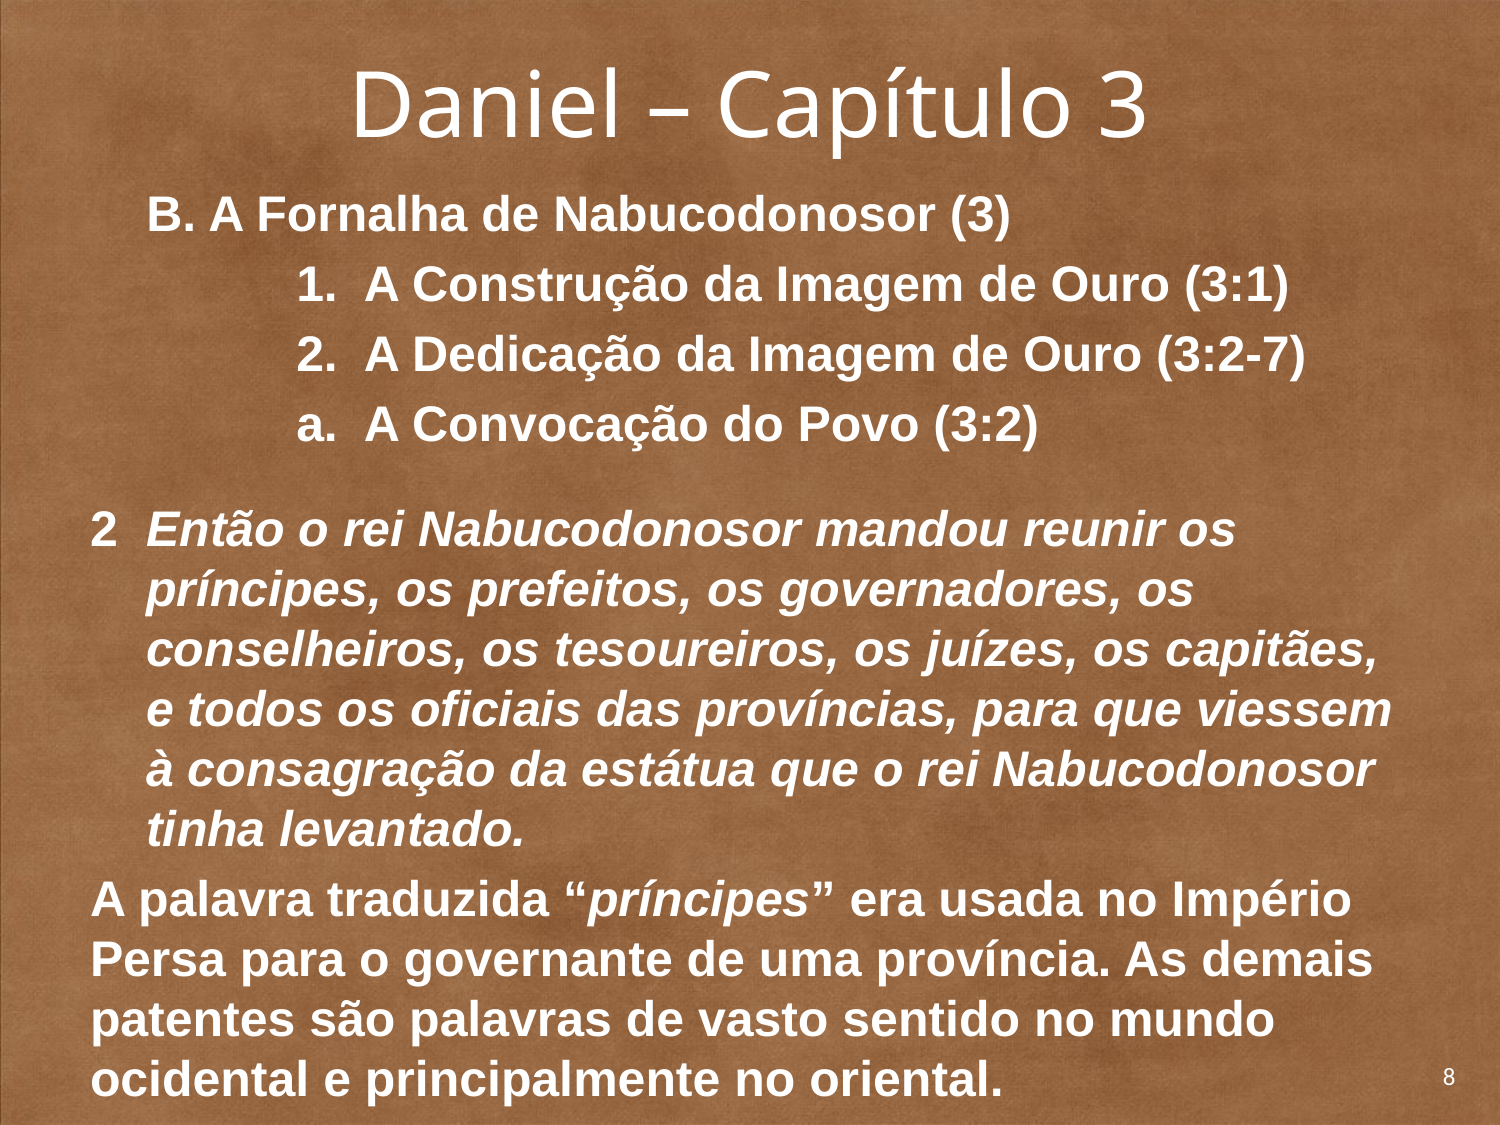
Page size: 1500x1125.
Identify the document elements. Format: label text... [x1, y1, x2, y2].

list B. A Fornalha de Nabucodonosor (3) 1. A Construção da Imagem de Ouro (3:1) 2. A Dedicação da Imagem de Ouro (3:2-7) a. A Convocação do Povo (3:2) 2 Então o rei Nabucodonosor mandou reunir os príncipes, os prefeitos, os governadores, os conselheiros, os tesoureiros, os juízes, os capitães, e todos os oficiais das províncias, para que viessem à consagração da estátua que o rei Nabucodonosor tinha levantado. A palavra traduzida “príncipes” era usada no Império Persa para o governante de uma província. As demais patentes são palavras de vasto sentido no mundo ocidental e principalmente no oriental. [75, 195, 1425, 1125]
title Daniel – Capítulo 3 [75, 7, 1425, 195]
slide_number 8 [1120, 1045, 1471, 1106]
picture [0, 0, 1500, 1125]
